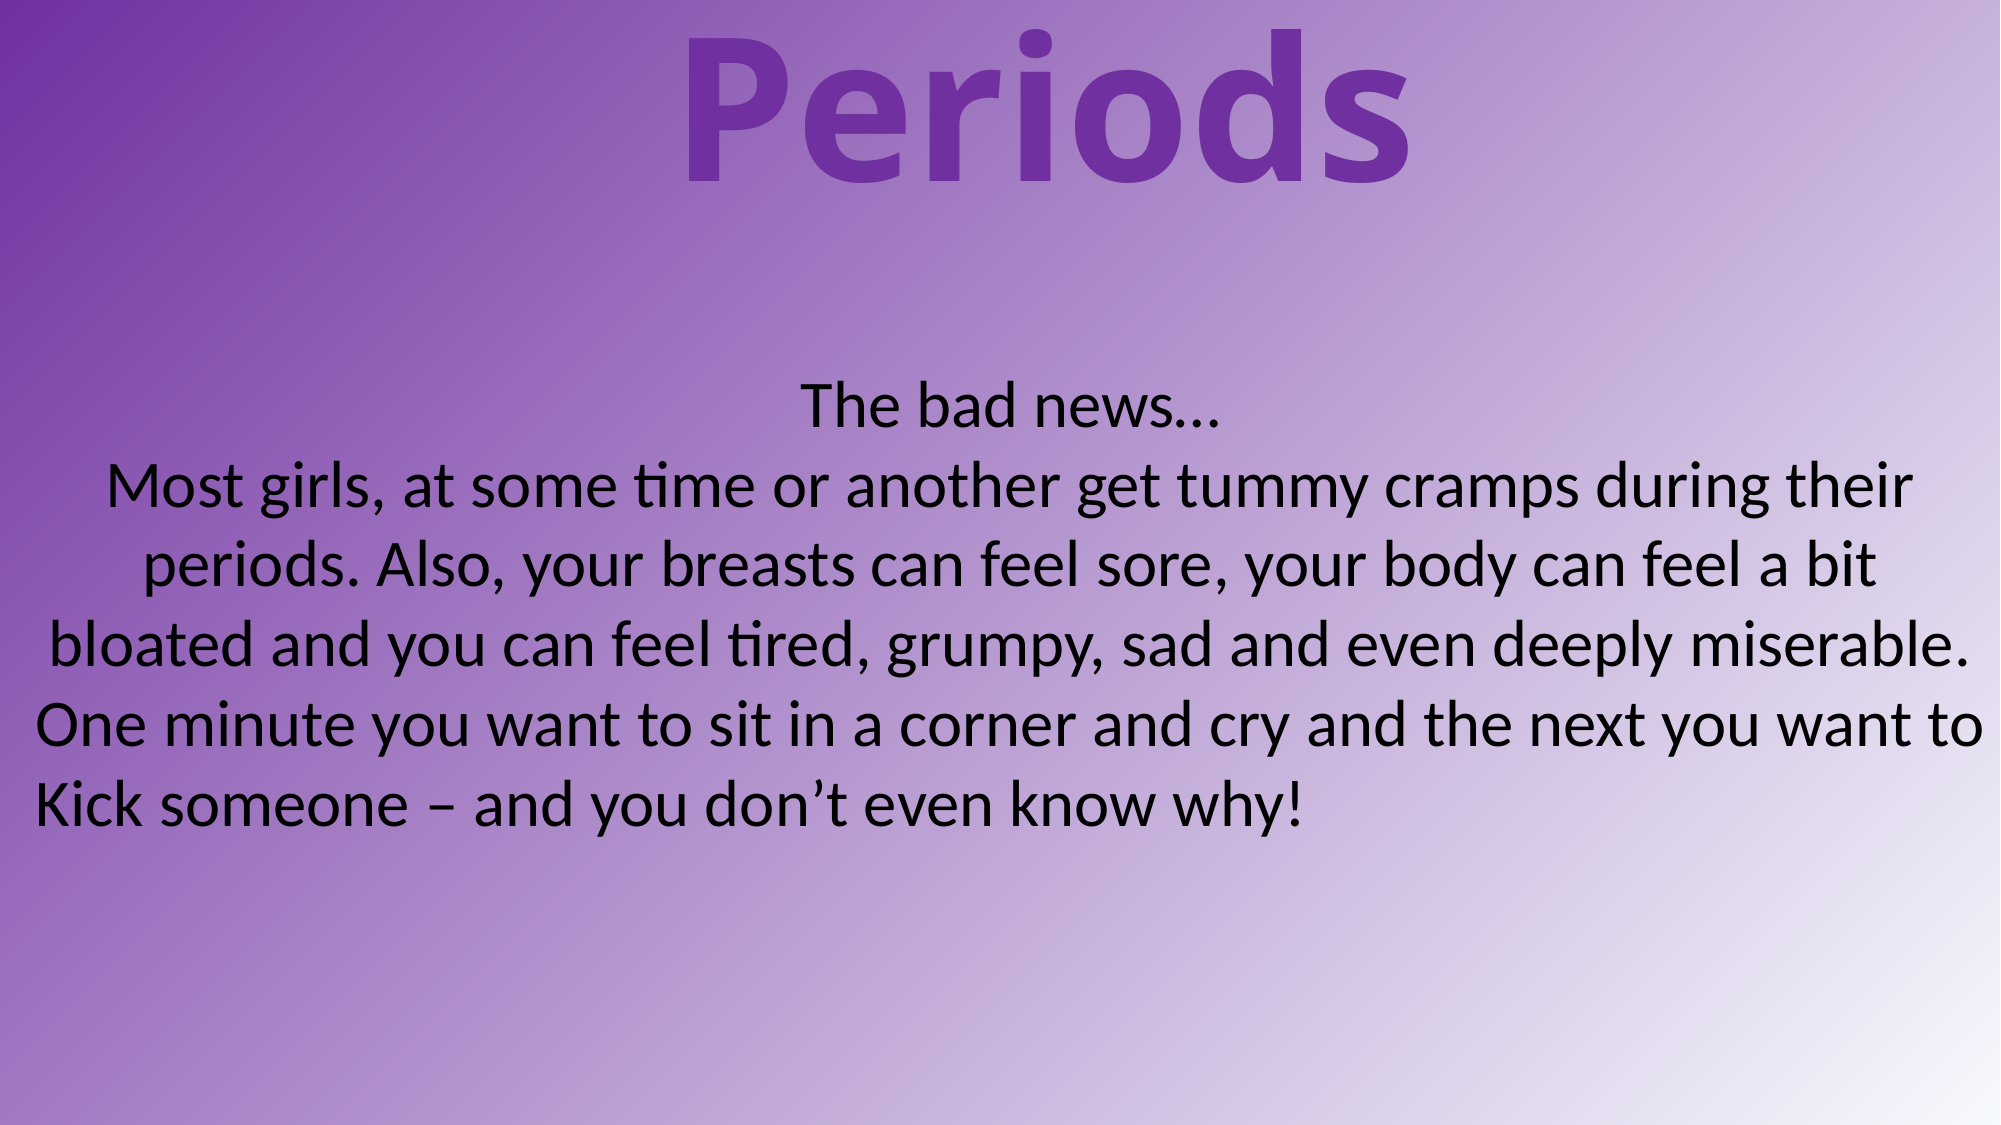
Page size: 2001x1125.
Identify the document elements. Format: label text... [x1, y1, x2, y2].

text_box Periods [656, 0, 1432, 230]
text_box The bad news… Most girls, at some time or another get tummy cramps during their periods. Also, your breasts can feel sore, your body can feel a bit bloated and you can feel tired, grumpy, sad and even deeply miserable. One minute you want to sit in a corner and cry and the next you want to Kick someone – and you don’t even know why! [20, 352, 2000, 848]
